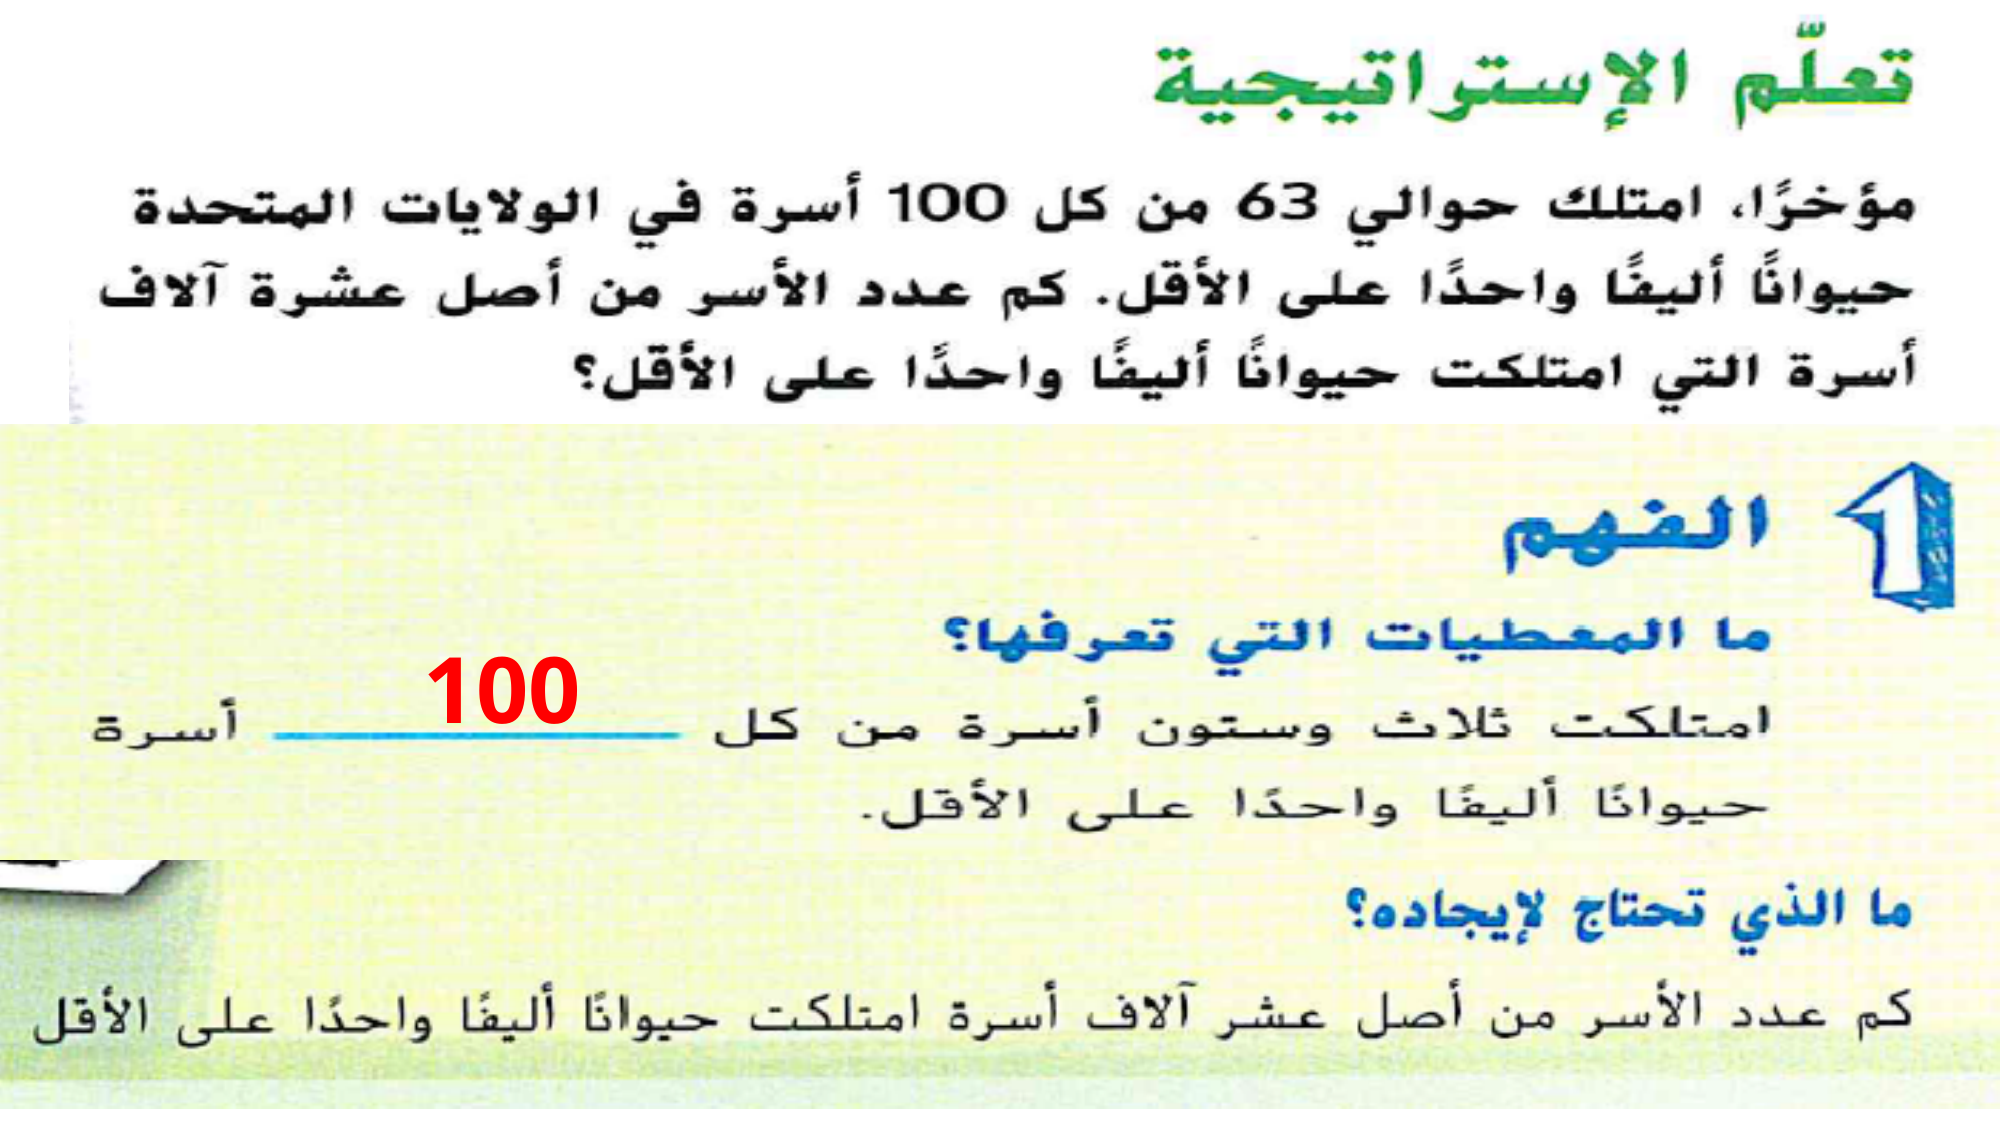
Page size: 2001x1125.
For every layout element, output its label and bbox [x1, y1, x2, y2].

text_box [0, 0, 2000, 1109]
